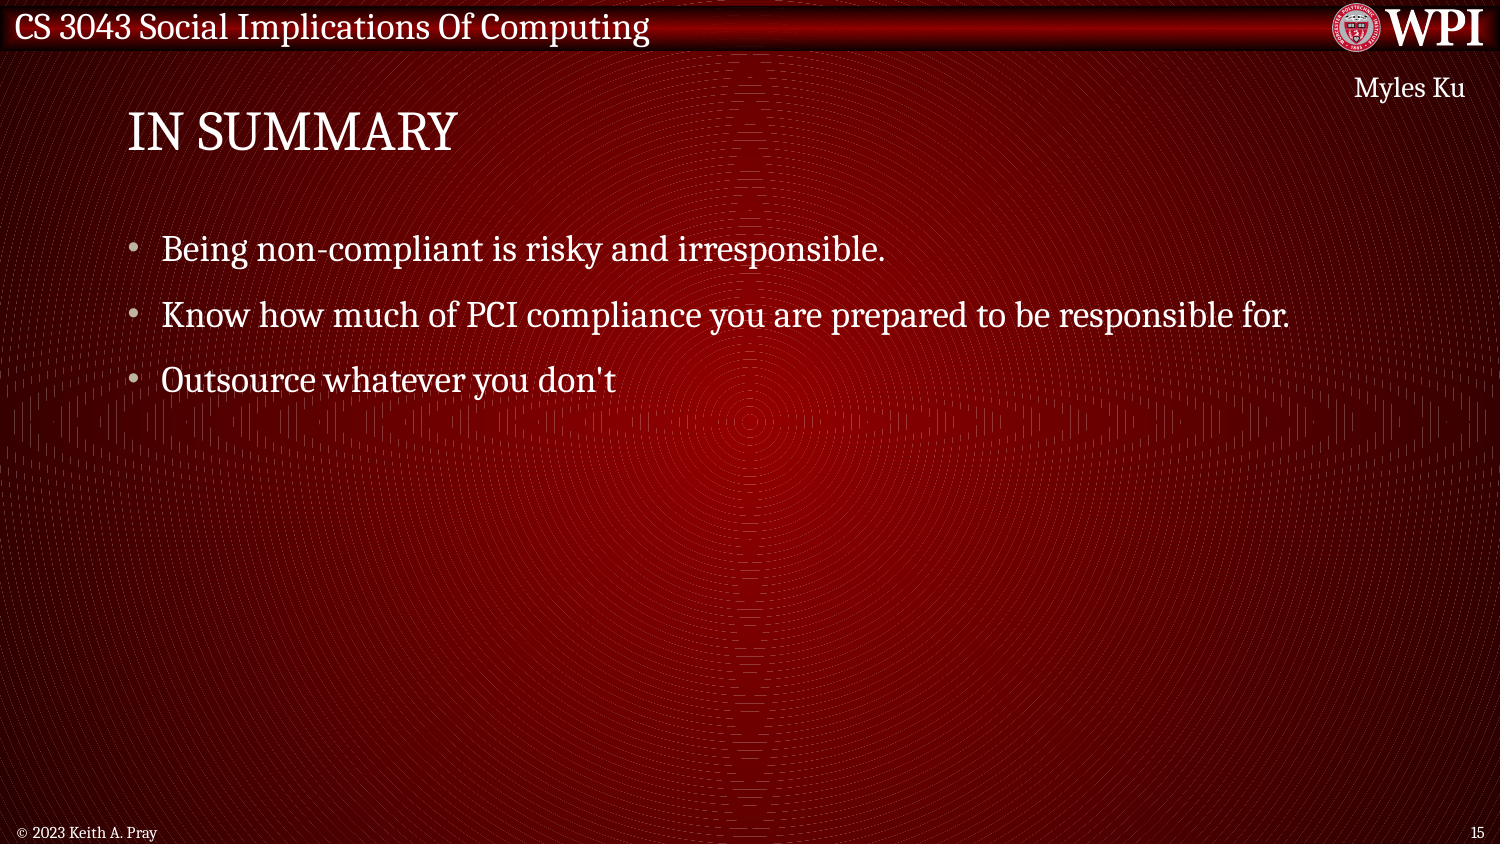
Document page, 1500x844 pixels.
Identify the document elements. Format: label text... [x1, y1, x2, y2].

text_box Myles Ku [1123, 61, 1481, 111]
slide_number 15 [1397, 819, 1500, 844]
footer © 2023 Keith A. Pray [0, 819, 913, 844]
list Being non-compliant is risky and irresponsible. Know how much of PCI compliance you are prepared to be responsible for. Outsource whatever you don't [112, 221, 1324, 772]
picture [1332, 3, 1483, 52]
title In summary [112, 59, 1388, 210]
